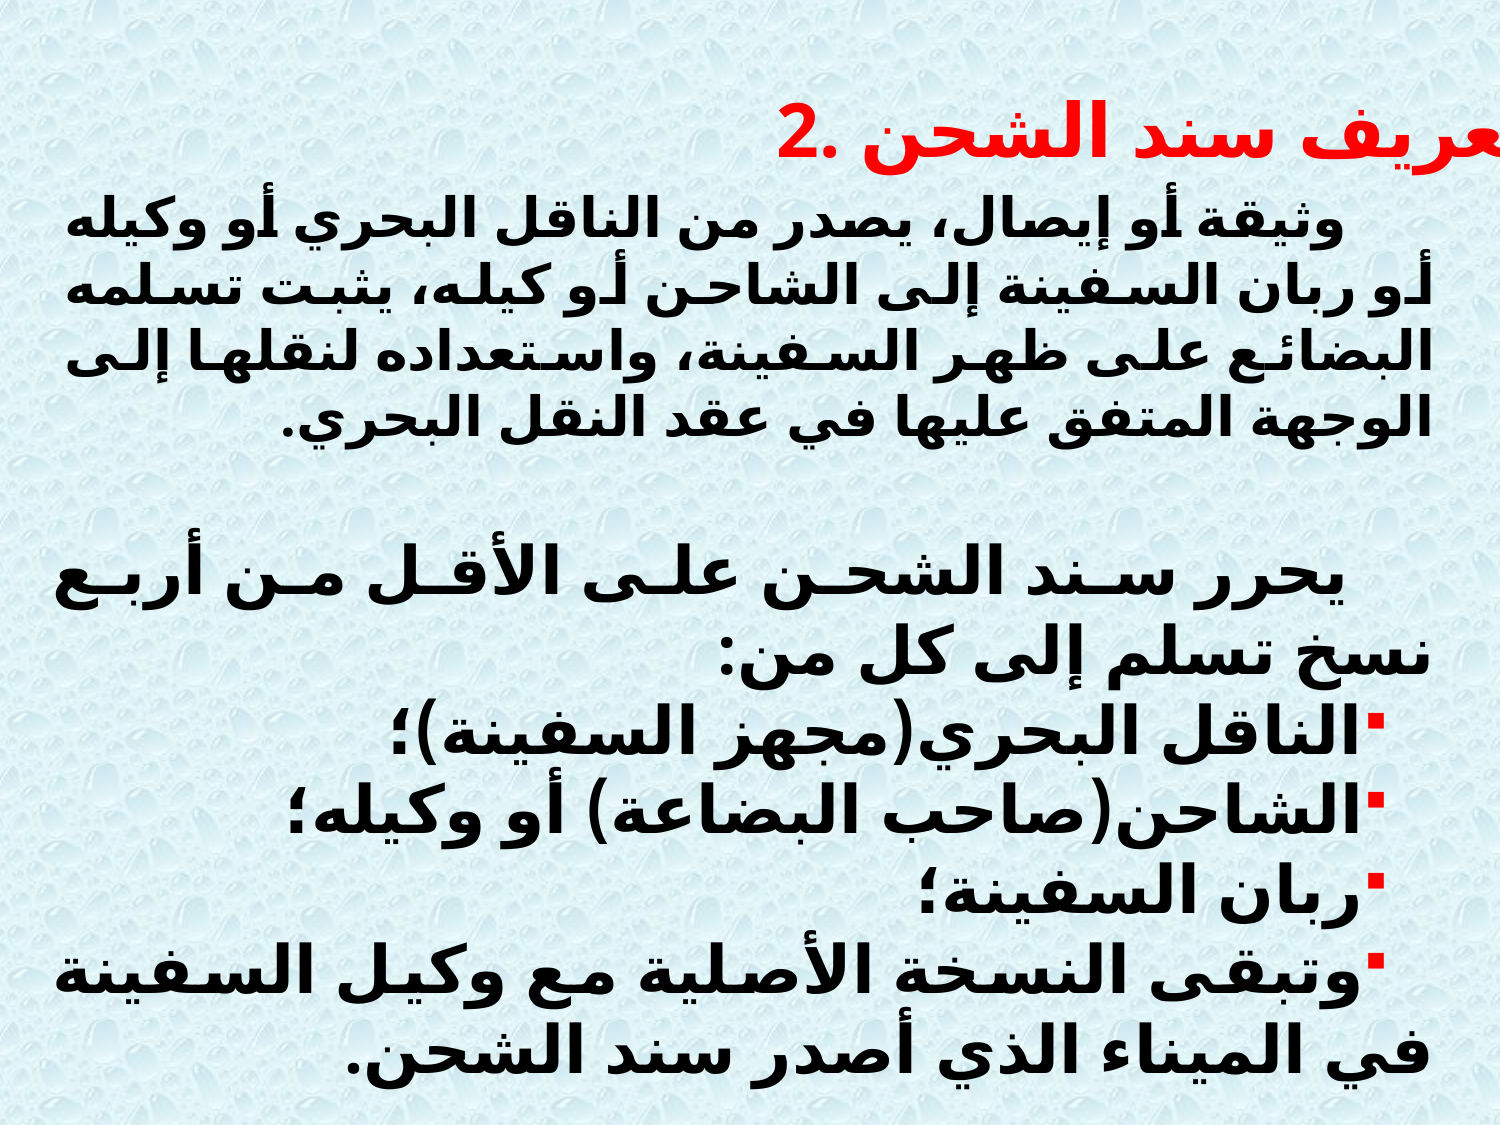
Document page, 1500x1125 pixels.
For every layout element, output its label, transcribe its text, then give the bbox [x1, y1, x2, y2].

text_box يحرر سند الشحن على الأقل من أربع نسخ تسلم إلى كل من: الناقل البحري(مجهز السفينة)؛ الشاحن(صاحب البضاعة) أو وكيله؛ ربان السفينة؛ وتبقى النسخة الأصلية مع وكيل السفينة في الميناء الذي أصدر سند الشحن. [37, 520, 1450, 1095]
list وثيقة أو إيصال، يصدر من الناقل البحري أو وكيله أو ربان السفينة إلى الشاحن أو كيله، يثبت تسلمه البضائع على ظهر السفينة، واستعداده لنقلها إلى الوجهة المتفق عليها في عقد النقل البحري. [50, 174, 1450, 500]
text_box 2. تعريف سند الشحن: [761, 74, 1500, 180]
